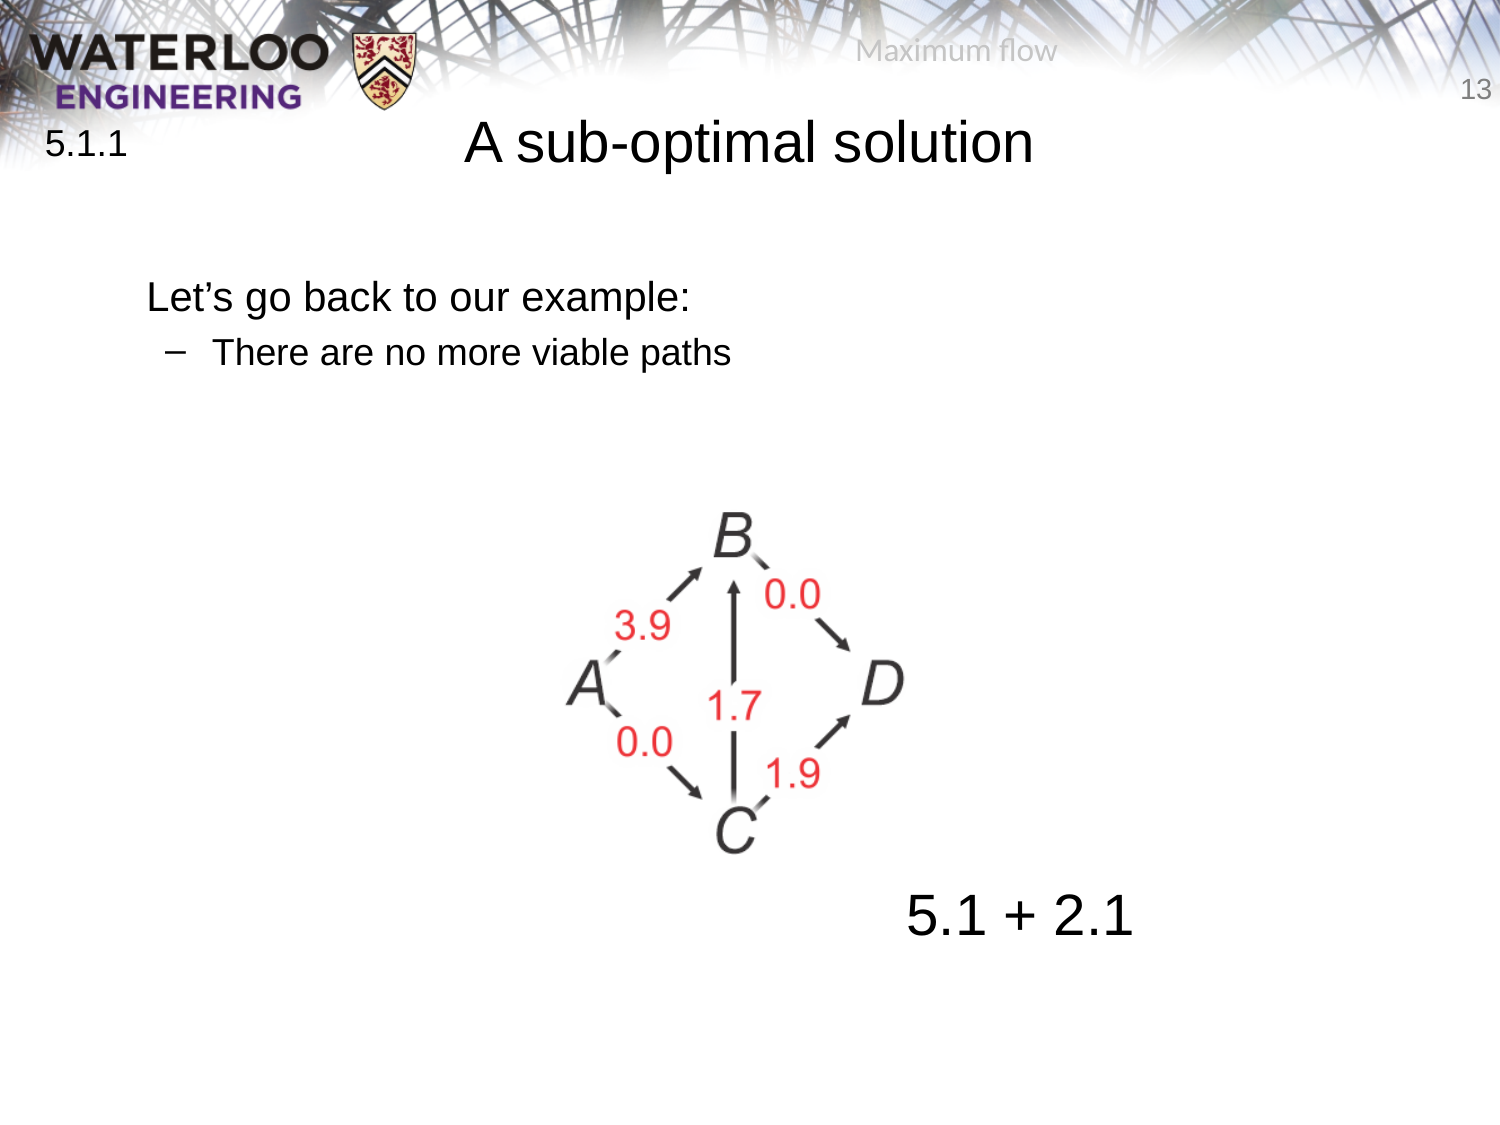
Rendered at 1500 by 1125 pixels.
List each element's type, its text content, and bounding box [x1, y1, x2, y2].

title A sub-optimal solution [74, 44, 1426, 233]
list Let’s go back to our example: There are no more viable paths [74, 262, 1426, 1006]
text_box 5.1 + 2.1 [891, 869, 1312, 954]
footer Maximum flow [478, 18, 1436, 79]
text_box 5.1.1 [30, 111, 143, 172]
picture [0, 0, 1500, 1125]
